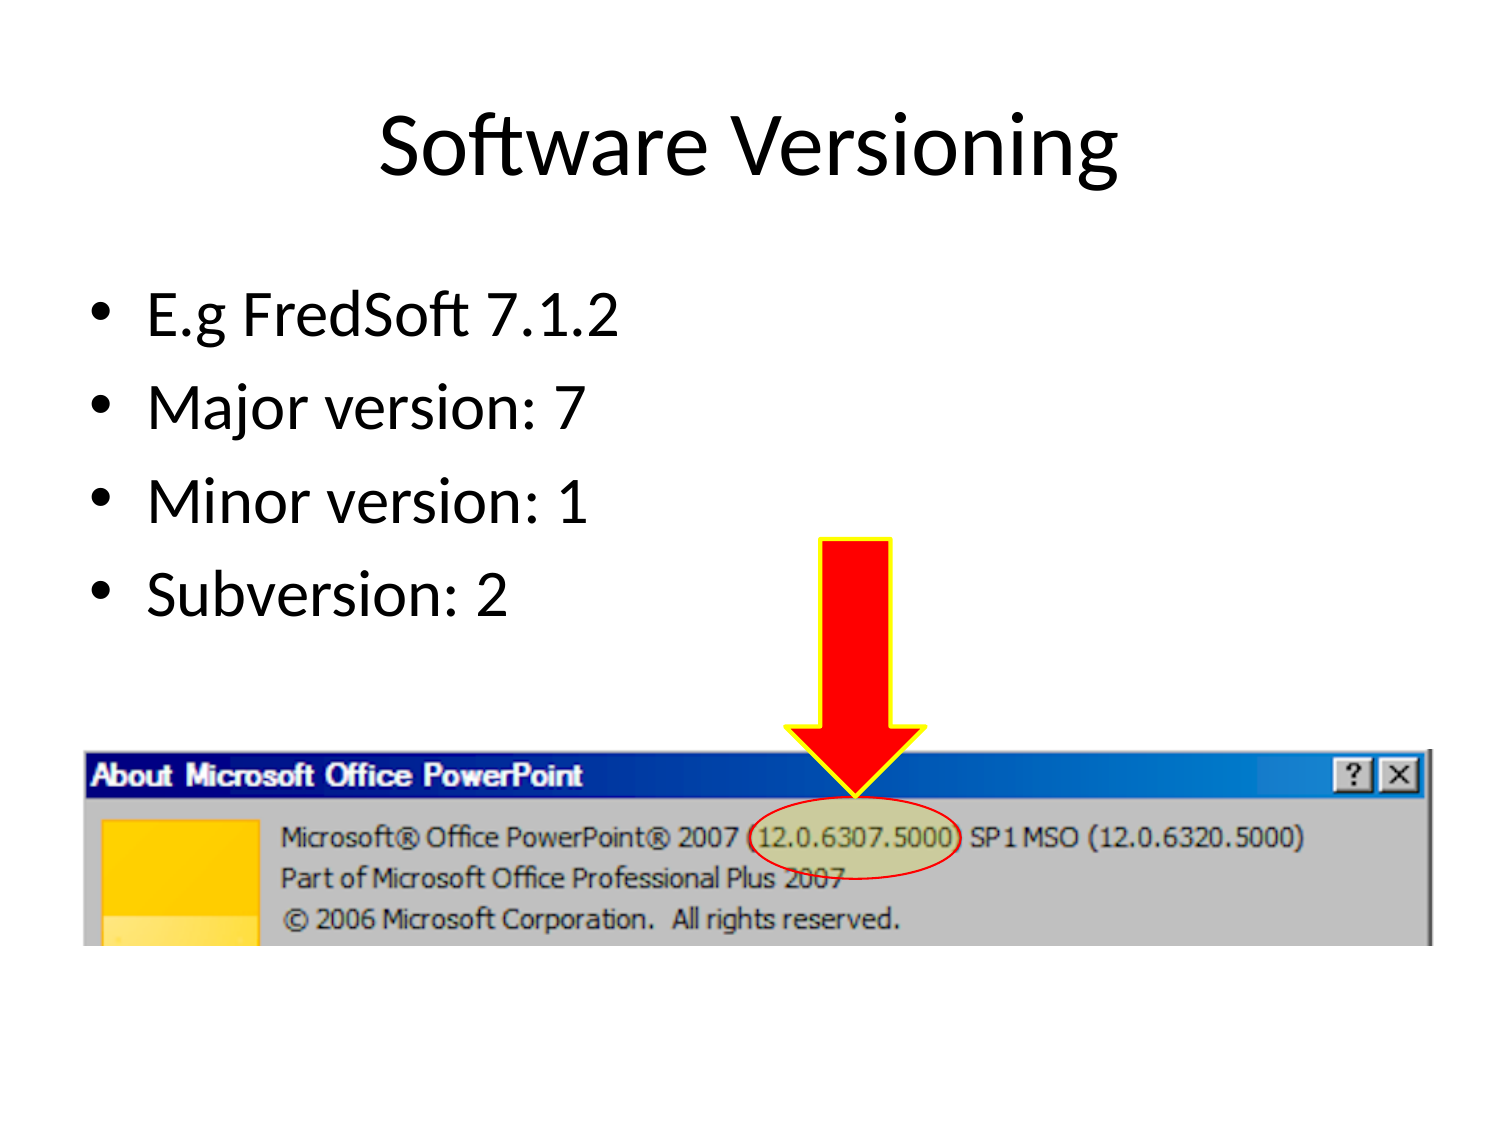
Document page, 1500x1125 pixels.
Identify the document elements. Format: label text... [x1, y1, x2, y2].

text_box [783, 536, 928, 748]
picture [81, 749, 1434, 946]
list E.g FredSoft 7.1.2 Major version: 7 Minor version: 1 Subversion: 2 [75, 262, 715, 692]
title Software Versioning [75, 45, 1425, 233]
